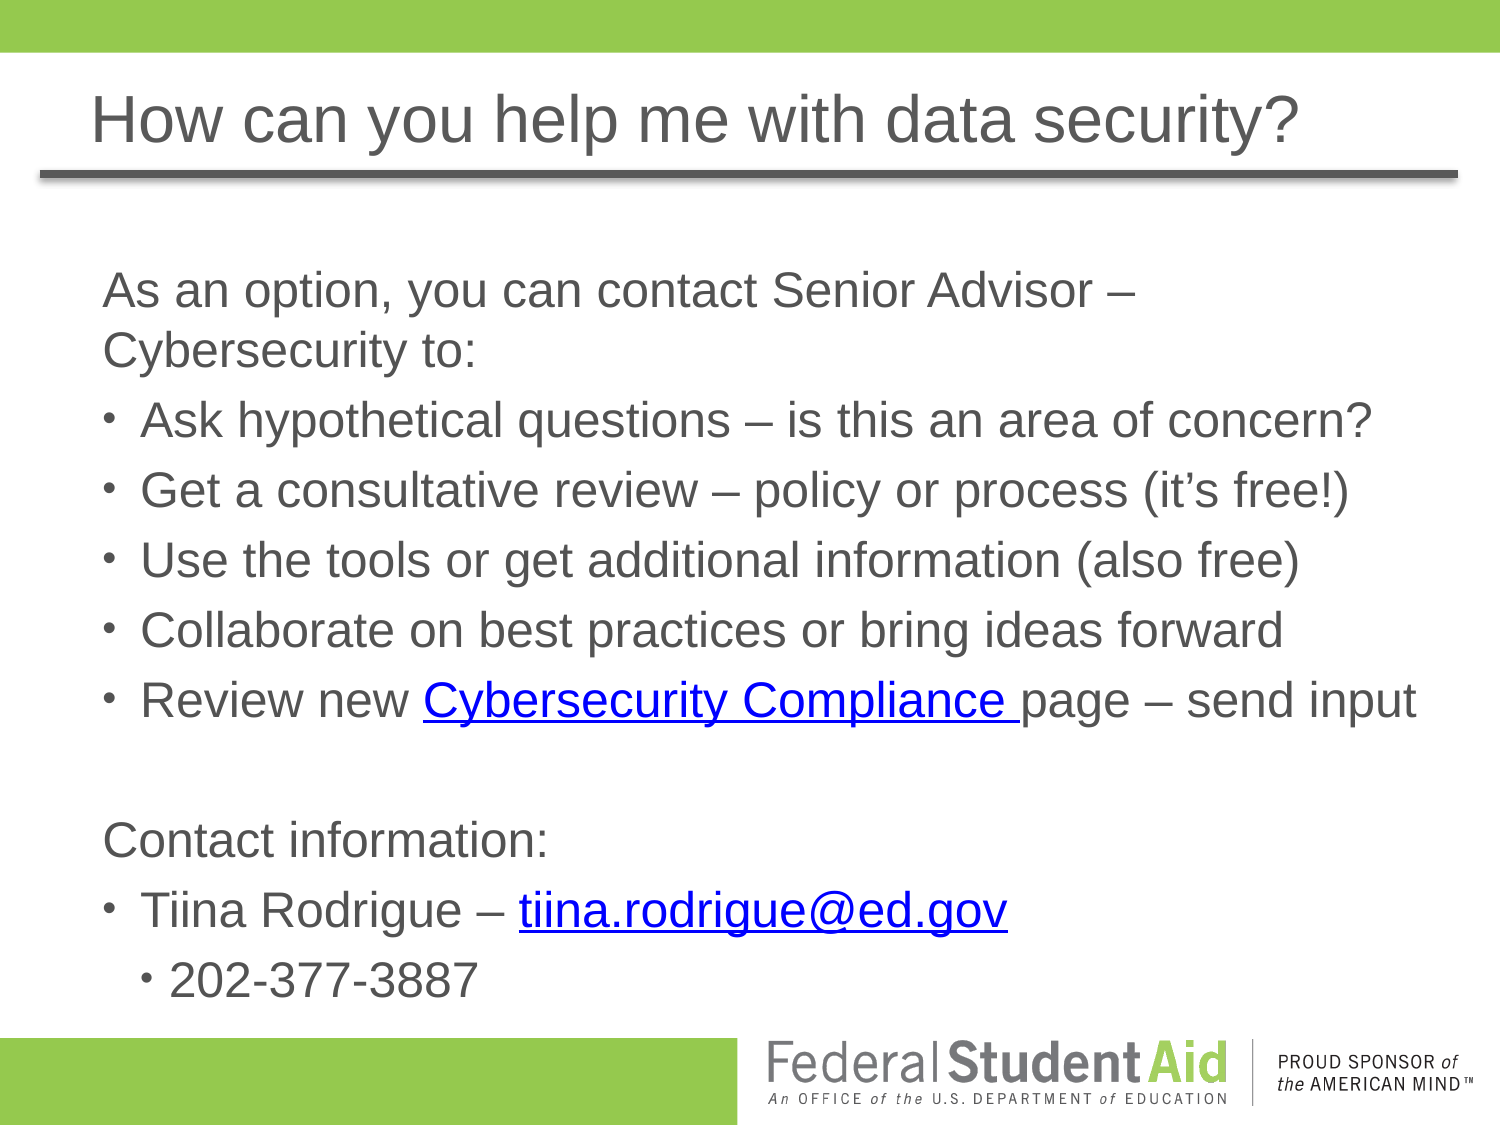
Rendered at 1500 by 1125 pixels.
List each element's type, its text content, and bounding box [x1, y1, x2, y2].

title How can you help me with data security? [75, 67, 1479, 175]
picture [768, 1039, 1473, 1106]
list As an option, you can contact Senior Advisor – Cybersecurity to: Ask hypothetical questions – is this an area of concern? Get a consultative review – policy or process (it’s free!) Use the tools or get additional information (also free) Collaborate on best practices or bring ideas forward Review new Cybersecurity Compliance page – send input Contact information: Tiina Rodrigue – tiina.rodrigue@ed.gov 202-377-3887 [87, 249, 1438, 993]
